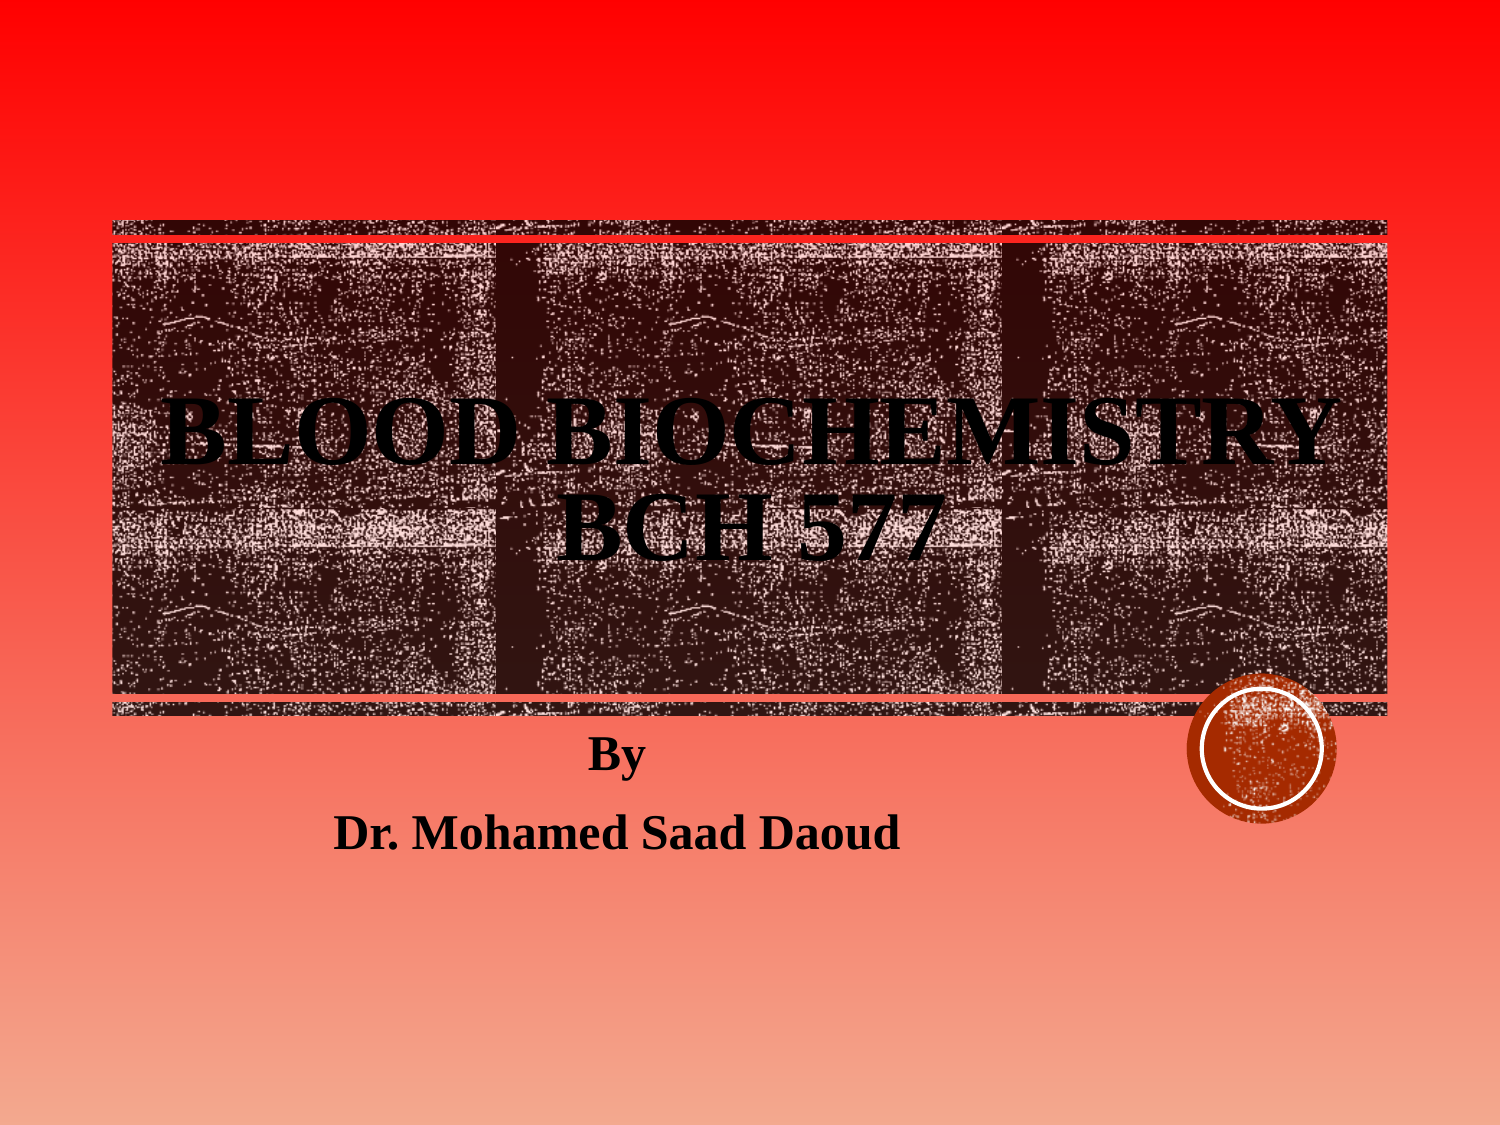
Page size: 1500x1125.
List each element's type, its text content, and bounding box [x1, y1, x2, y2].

title Blood Biochemistry BCH 577 [129, 234, 1375, 733]
subtitle By Dr. Mohamed Saad Daoud [131, 720, 1103, 896]
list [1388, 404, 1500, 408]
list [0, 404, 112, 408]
